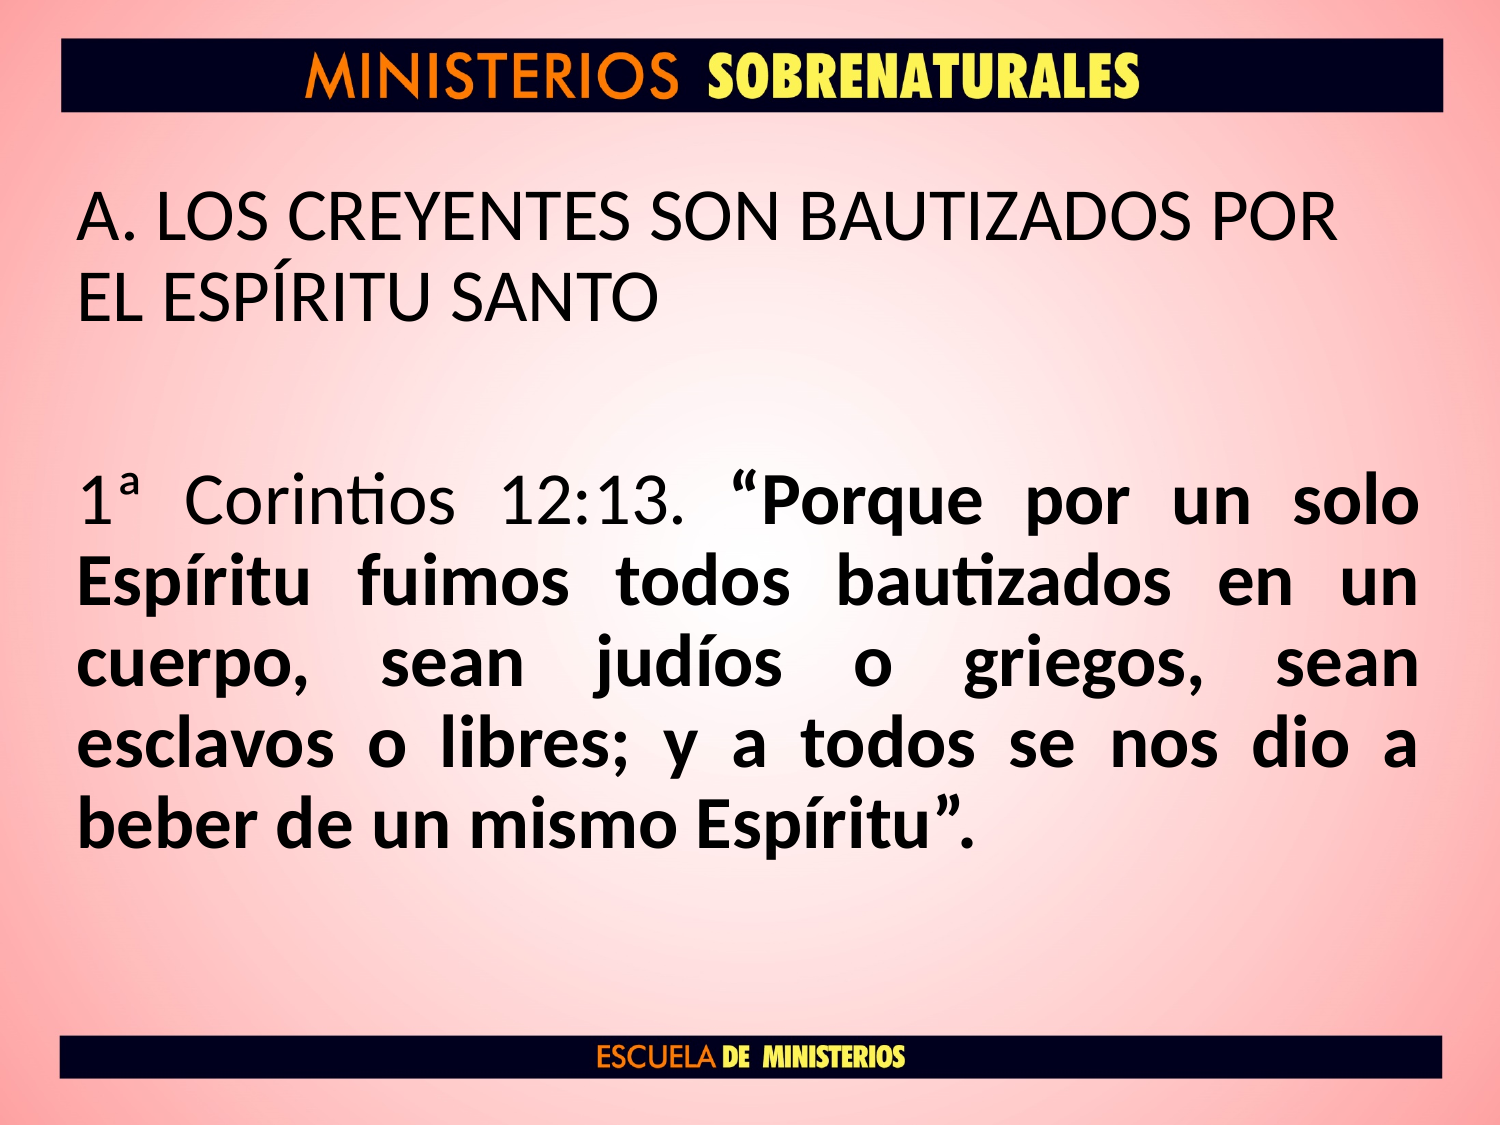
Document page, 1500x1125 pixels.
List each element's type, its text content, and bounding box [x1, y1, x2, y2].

list A. LOS CREYENTES SON BAUTIZADOS POR EL ESPÍRITU SANTO 1ª Corintios 12:13. “Porque por un solo Espíritu fuimos todos bautizados en un cuerpo, sean judíos o griegos, sean esclavos o libres; y a todos se nos dio a beber de un mismo Espíritu”. [61, 167, 1437, 1014]
picture [0, 0, 1500, 1125]
